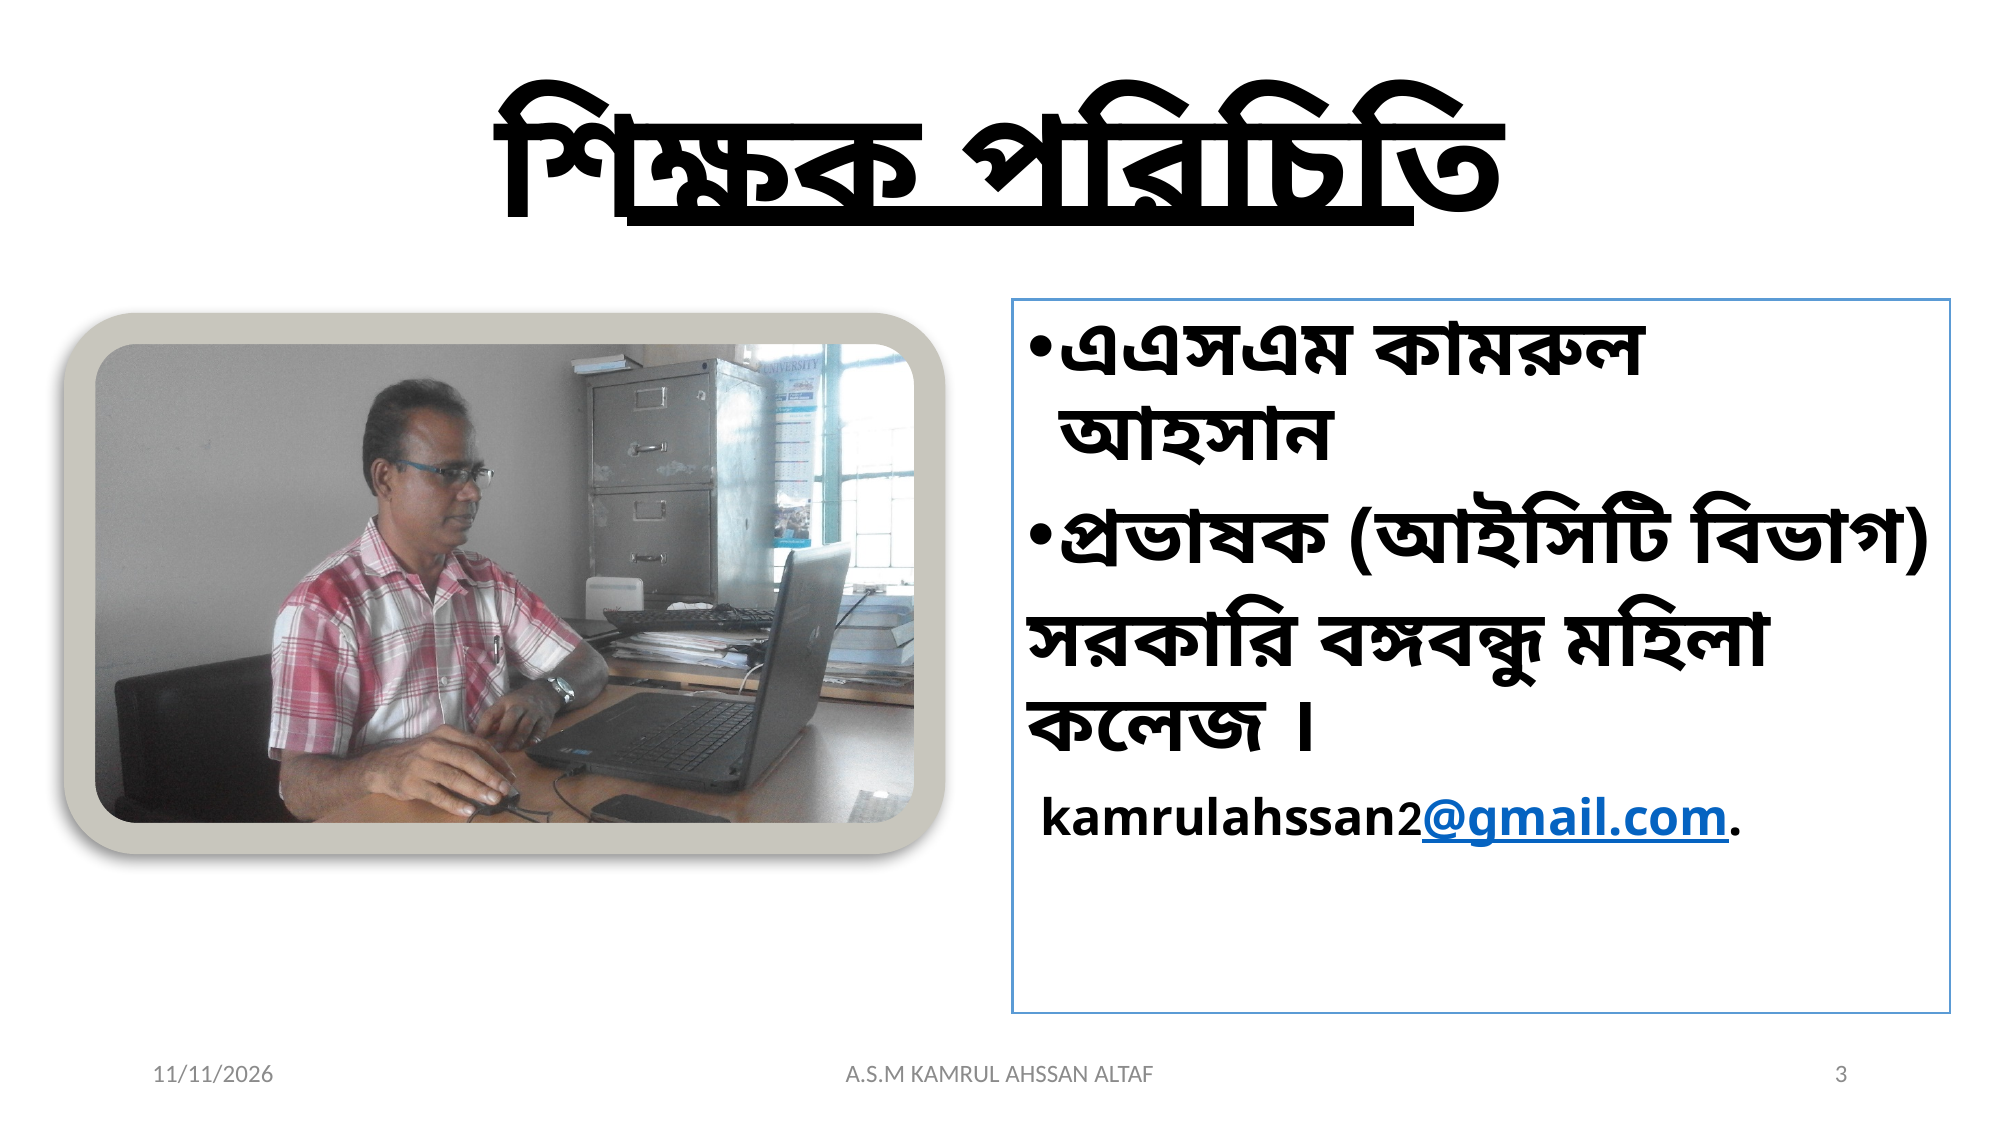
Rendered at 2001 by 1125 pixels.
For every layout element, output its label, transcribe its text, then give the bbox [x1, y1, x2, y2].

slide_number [137, 1042, 588, 1103]
text_box [627, 206, 1414, 226]
title শিক্ষক পরিচিতি [137, 59, 1863, 278]
footer A.S.M KAMRUL AHSSAN ALTAF [662, 1042, 1338, 1103]
slide_number 3 [1412, 1042, 1863, 1103]
list এএসএম কামরুল আহসান প্রভাষক (আইসিটি বিভাগ) সরকারি বঙ্গবন্ধু মহিলা কলেজ । kamrulahssan2@gmail.com. [1011, 298, 1951, 1014]
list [79, 328, 930, 839]
